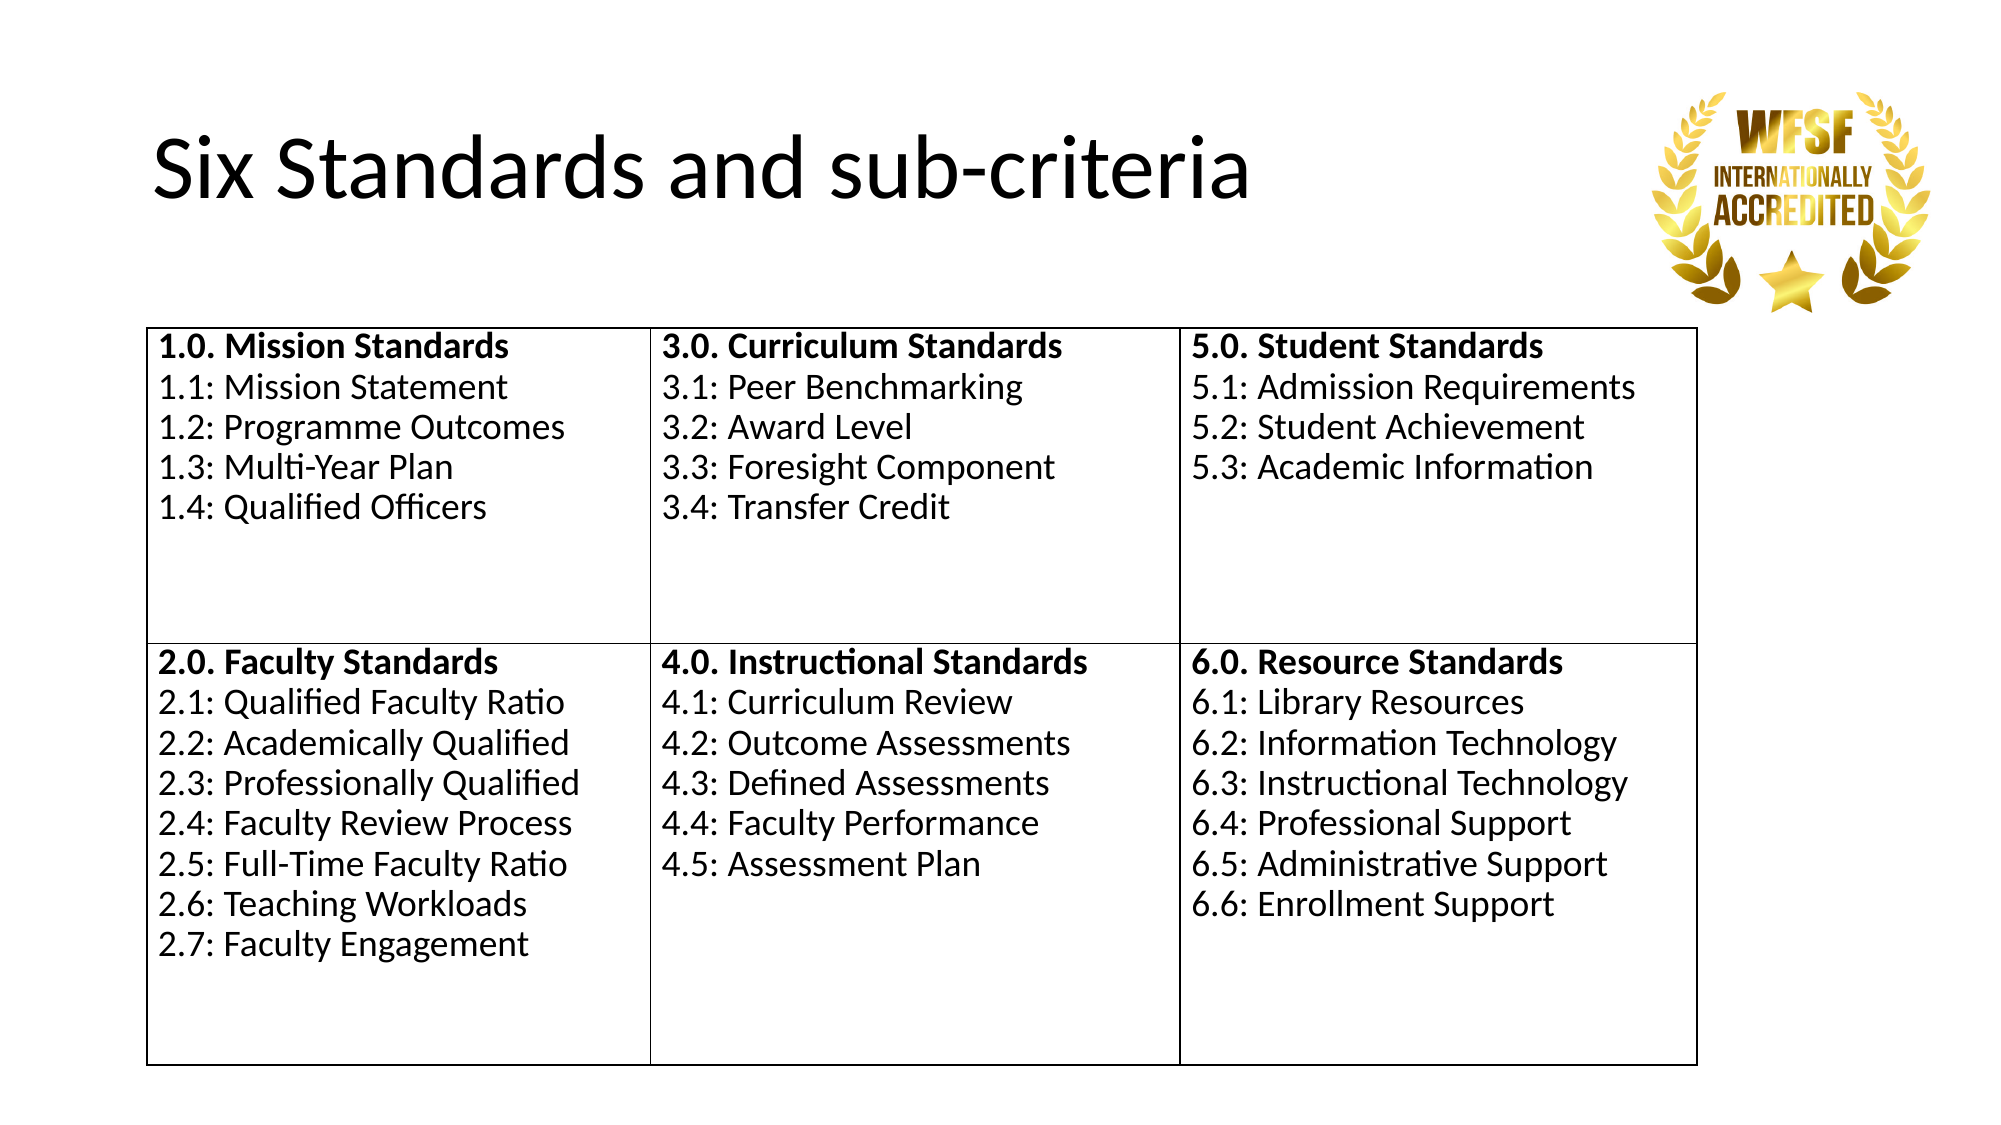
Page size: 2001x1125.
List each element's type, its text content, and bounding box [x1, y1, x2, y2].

table_cell 6.0. Resource Standards 6.1: Library Resources 6.2: Information Technology 6.3: Instructional Technology 6.4: Professional Support 6.5: Administrative Support 6.6: Enrollment Support [1181, 644, 1696, 1064]
table_cell 2.0. Faculty Standards 2.1: Qualified Faculty Ratio 2.2: Academically Qualified 2.3: Professionally Qualified 2.4: Faculty Review Process 2.5: Full-Time Faculty Ratio 2.6: Teaching Workloads 2.7: Faculty Engagement [148, 644, 650, 1064]
table_header 1.0. Mission Standards 1.1: Mission Statement 1.2: Programme Outcomes 1.3: Multi-Year Plan 1.4: Qualified Officers [148, 329, 650, 643]
table_cell 4.0. Instructional Standards 4.1: Curriculum Review 4.2: Outcome Assessments 4.3: Defined Assessments 4.4: Faculty Performance 4.5: Assessment Plan [651, 644, 1179, 1064]
title Six Standards and sub-criteria [137, 59, 1863, 278]
table_header 5.0. Student Standards 5.1: Admission Requirements 5.2: Student Achievement 5.3: Academic Information [1181, 329, 1696, 643]
table_header 3.0. Curriculum Standards 3.1: Peer Benchmarking 3.2: Award Level 3.3: Foresight Component 3.4: Transfer Credit [651, 329, 1179, 643]
picture [1651, 92, 1931, 314]
